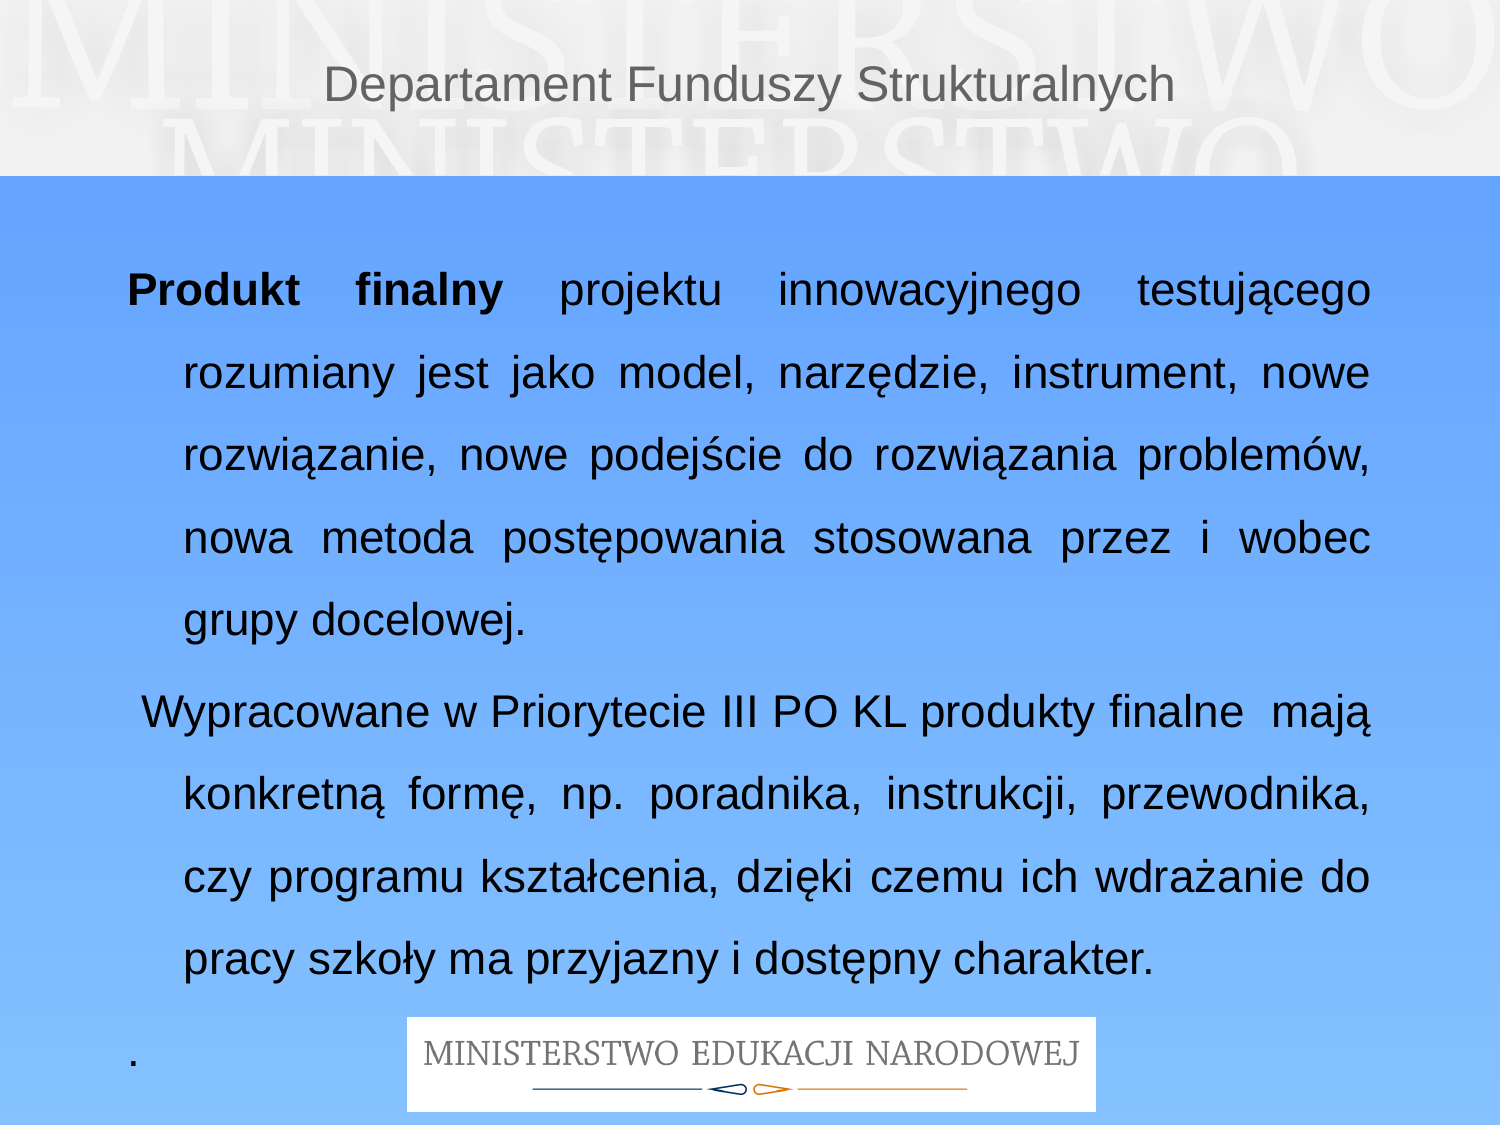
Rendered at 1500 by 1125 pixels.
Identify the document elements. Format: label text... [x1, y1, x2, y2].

title Departament Funduszy Strukturalnych [112, 12, 1388, 150]
picture [407, 1017, 1096, 1112]
list Produkt finalny projektu innowacyjnego testującego rozumiany jest jako model, narzędzie, instrument, nowe rozwiązanie, nowe podejście do rozwiązania problemów, nowa metoda postępowania stosowana przez i wobec grupy docelowej. Wypracowane w Priorytecie III PO KL produkty finalne mają konkretną formę, np. poradnika, instrukcji, przewodnika, czy programu kształcenia, dzięki czemu ich wdrażanie do pracy szkoły ma przyjazny i dostępny charakter. . [112, 224, 1388, 1000]
